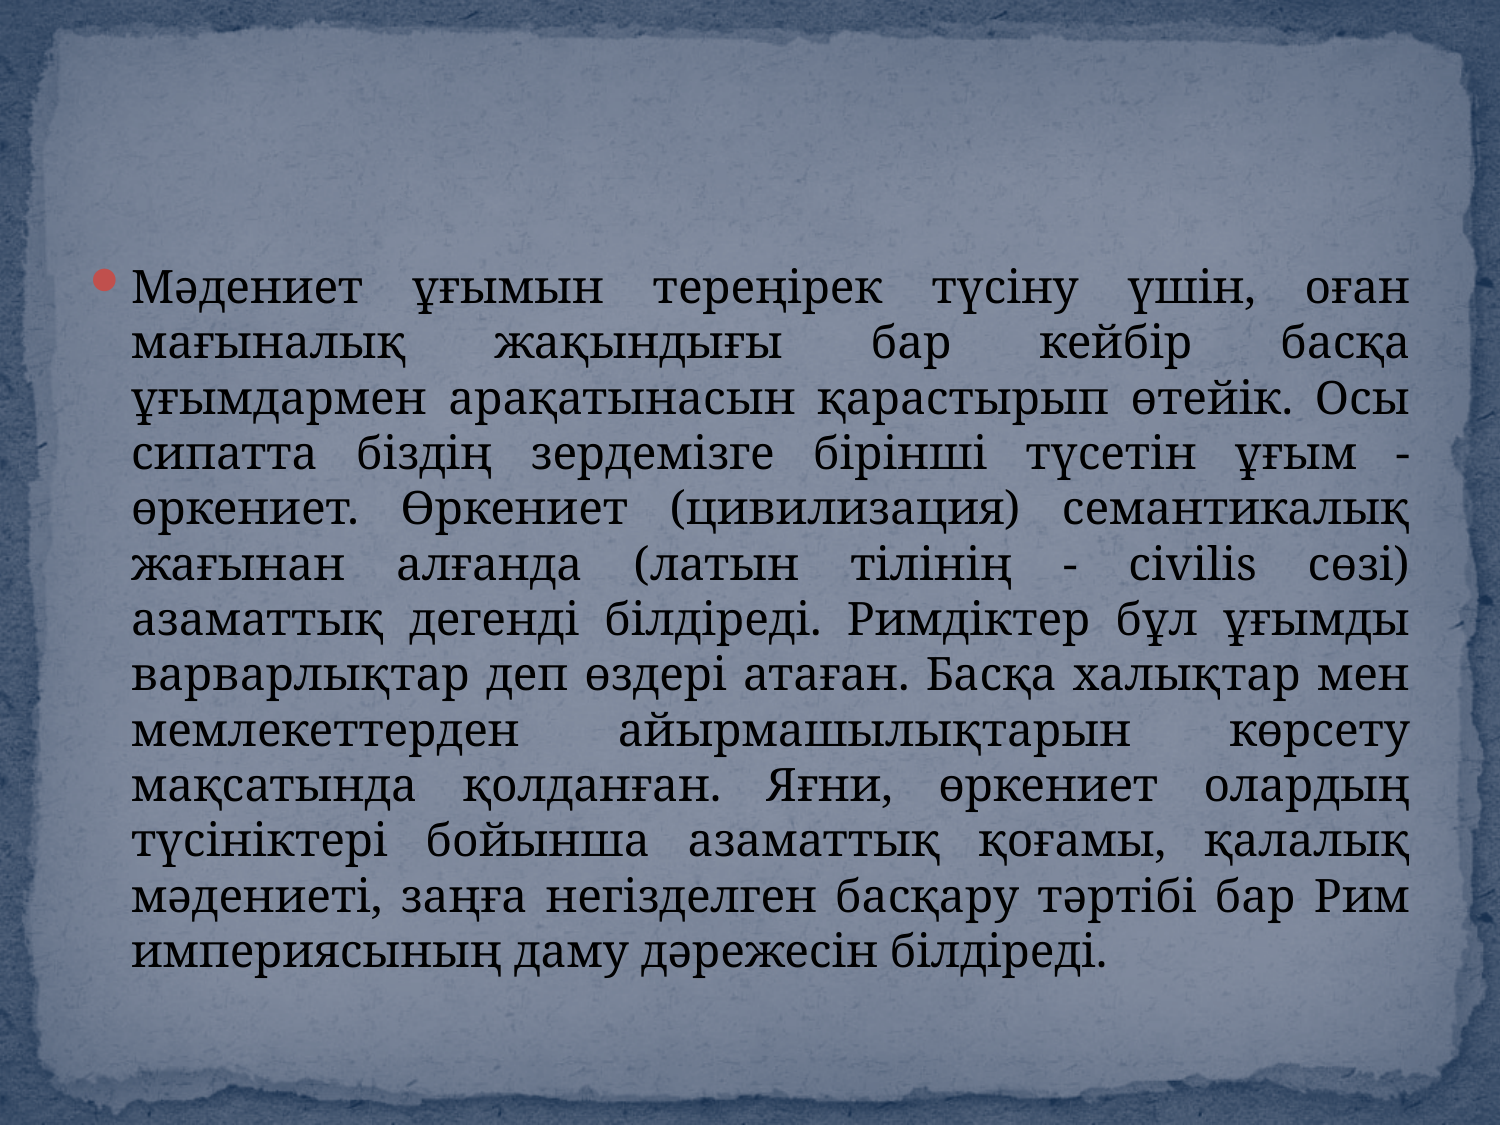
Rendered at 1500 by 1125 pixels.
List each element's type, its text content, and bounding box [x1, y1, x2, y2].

list Мәдениет ұғымын тереңірек түсіну үшін, оған мағыналық жақындығы бар кейбір басқа ұғымдармен арақатынасын қарастырып өтейік. Осы сипатта біздің зердемізге бірінші түсетін ұғым - өркениет. Өркениет (цивилизация) семантикалық жағынан алғанда (латын тілінің - civilis сөзі) азаматтық дегенді білдіреді. Римдіктер бұл ұғымды варварлықтар деп өздері атаған. Басқа халықтар мен мемлекеттерден айырмашылықтарын көрсету мақсатында қолданған. Яғни, өркениет олардың түсініктері бойынша азаматтық қоғамы, қалалық мәдениеті, заңға негізделген басқару тәртібі бар Рим империясының даму дәрежесін білдіреді. [75, 249, 1425, 1000]
